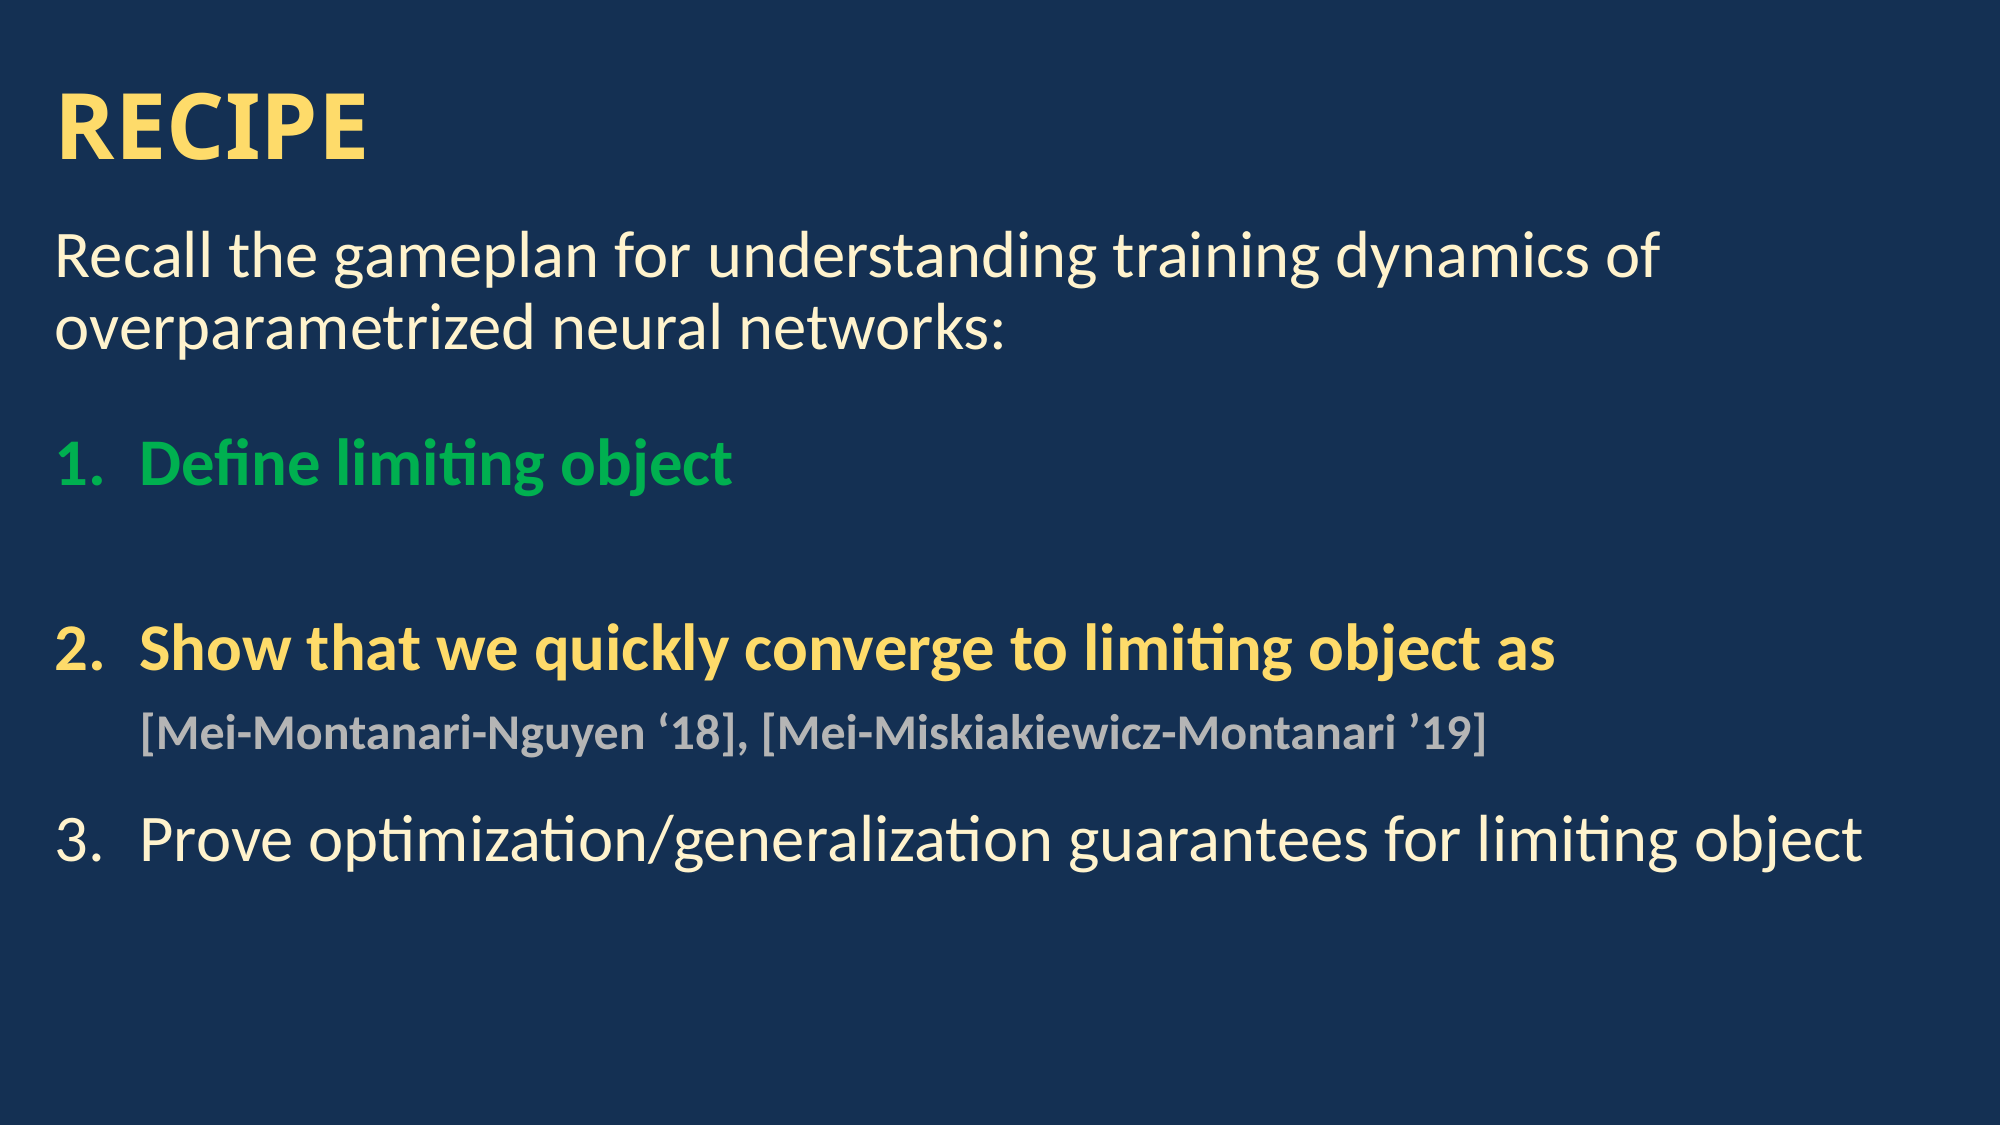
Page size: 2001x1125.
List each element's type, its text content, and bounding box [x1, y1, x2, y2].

title RECIPE [39, 46, 1960, 213]
